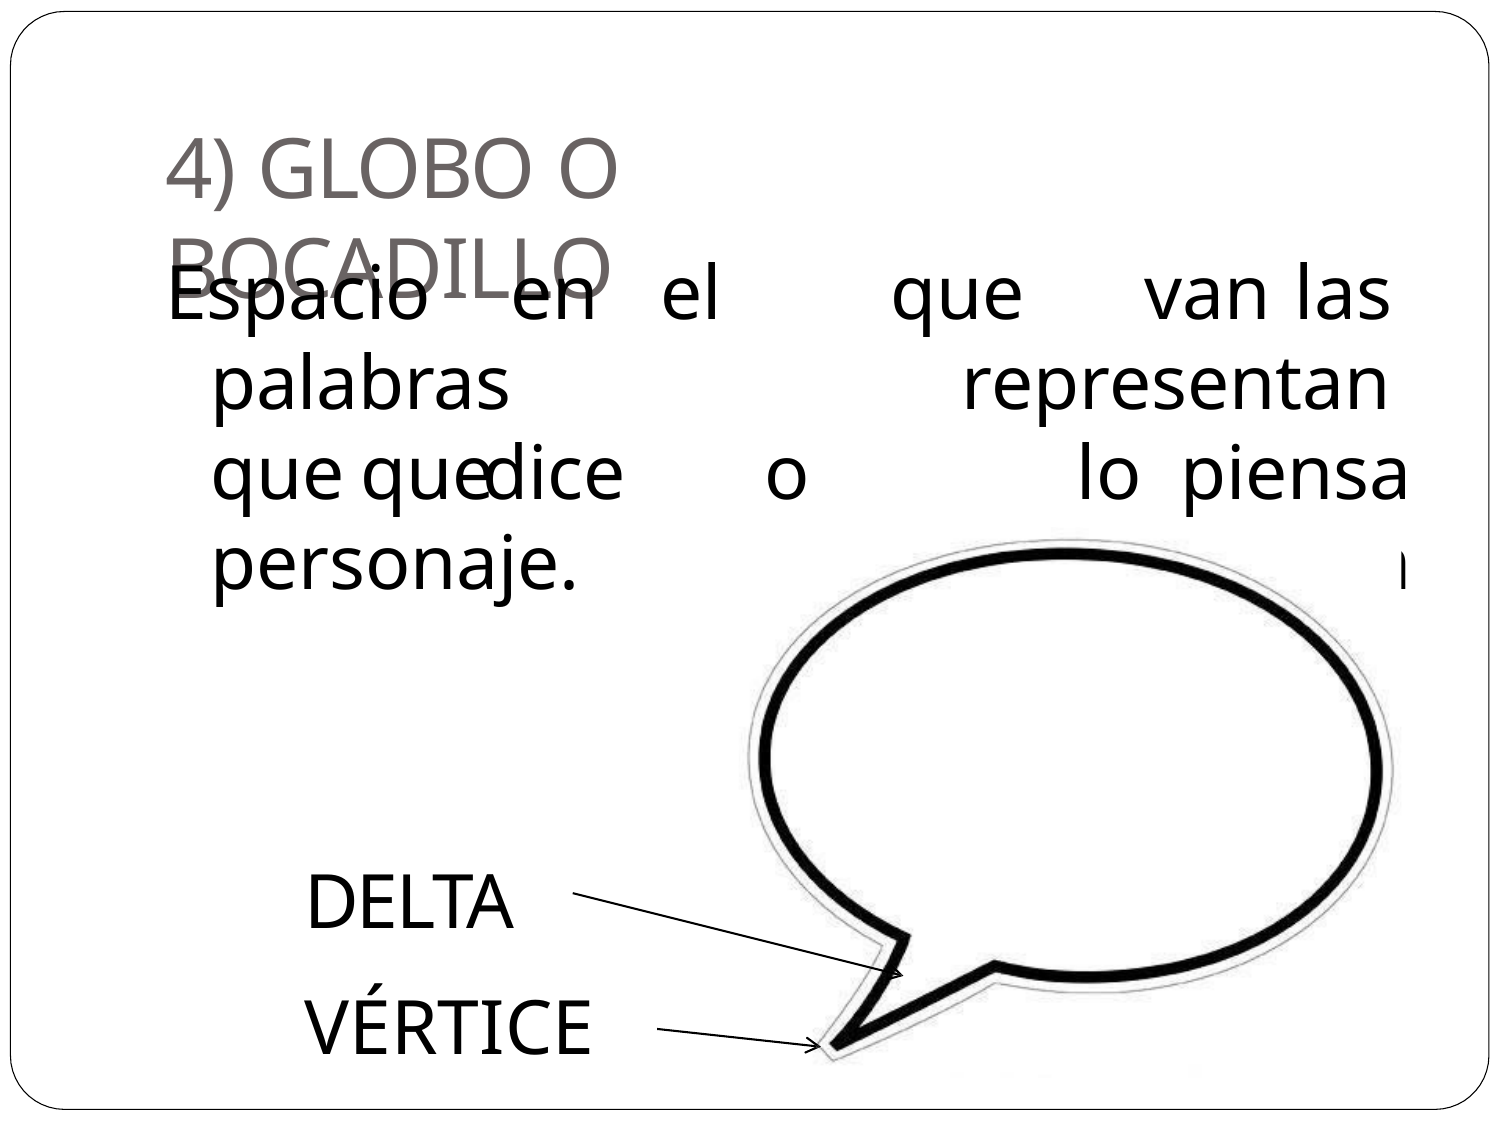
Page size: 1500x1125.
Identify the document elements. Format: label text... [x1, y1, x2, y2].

text_box Espacio en el palabras que [162, 242, 779, 515]
title 4) GLOBO O BOCADILLO [162, 113, 1006, 316]
text_box que van las representan lo piensa un [813, 242, 1413, 605]
text_box [572, 892, 651, 914]
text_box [656, 527, 1402, 1078]
text_box personaje. DELTA VÉRTICE [207, 512, 633, 1070]
text_box que dice o [207, 422, 811, 515]
